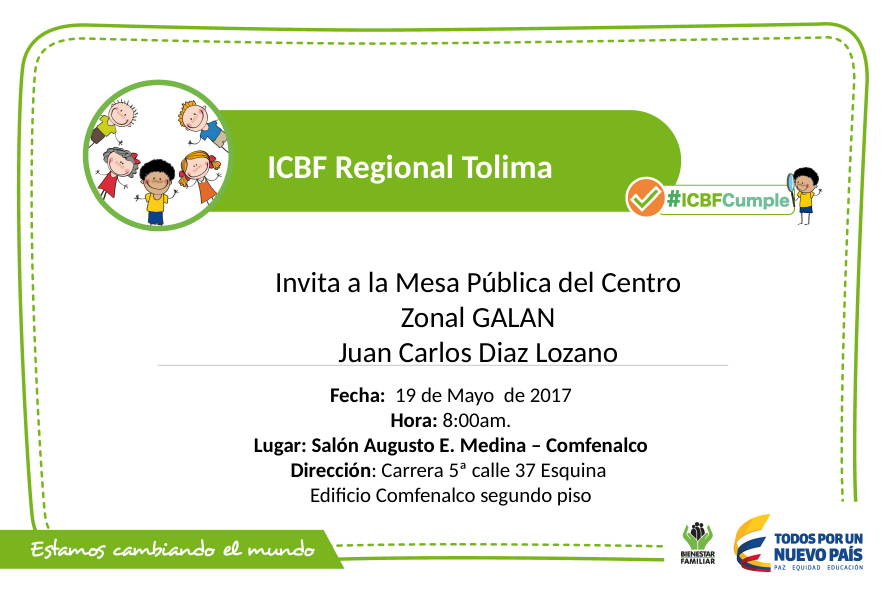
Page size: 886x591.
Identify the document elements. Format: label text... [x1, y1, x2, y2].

text_box ICBF Regional Tolima [252, 137, 578, 193]
text_box Invita a la Mesa Pública del Centro Zonal GALAN Juan Carlos Diaz Lozano [259, 255, 698, 374]
text_box Fecha: 19 de Mayo de 2017 Hora: 8:00am. Lugar: Salón Augusto E. Medina – Comfenalco Dirección: Carrera 5ª calle 37 Esquina Edificio Comfenalco segundo piso [131, 374, 771, 515]
picture [0, 0, 886, 591]
